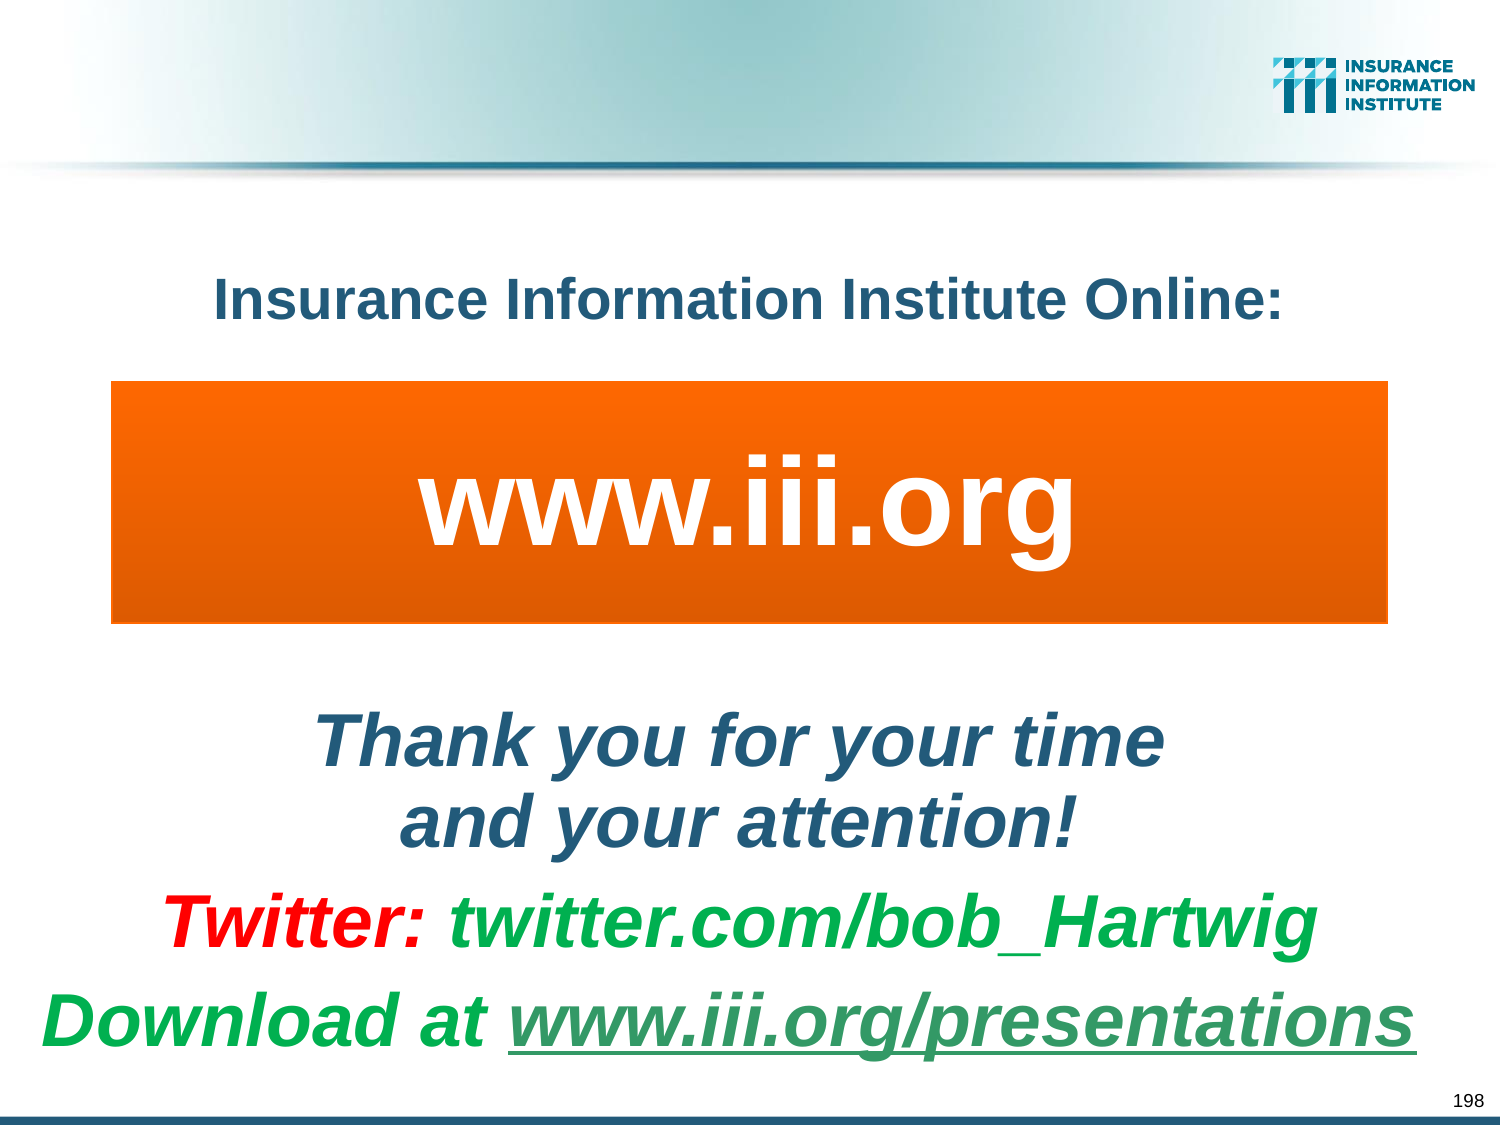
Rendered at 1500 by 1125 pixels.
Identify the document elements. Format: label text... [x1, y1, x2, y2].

slide_number 198 [1410, 1091, 1485, 1112]
text_box Insurance Information Institute Online: [109, 261, 1391, 340]
text_box www.iii.org [112, 381, 1388, 623]
picture [0, 0, 1500, 189]
text_box Thank you for your time and your attention! Twitter: twitter.com/bob_Hartwig Download at www.iii.org/presentations [26, 694, 1453, 1071]
